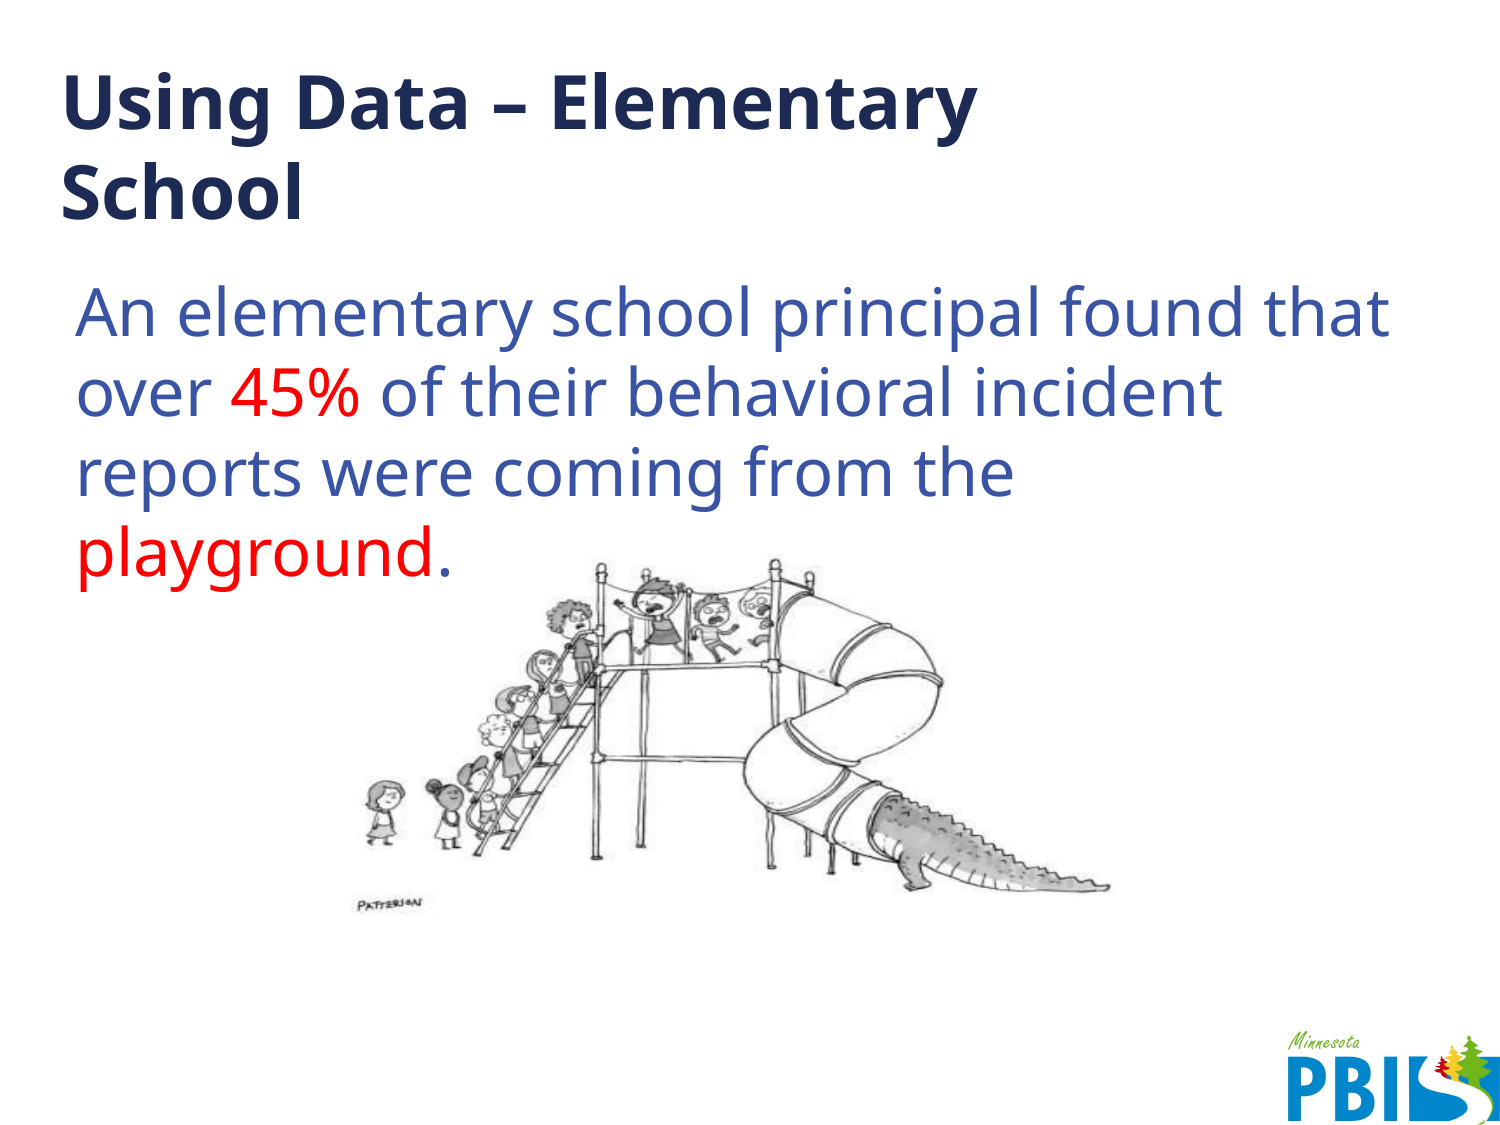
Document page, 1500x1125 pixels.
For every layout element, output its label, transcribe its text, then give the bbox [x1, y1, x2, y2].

picture [1301, 1068, 1312, 1085]
list An elementary school principal found that over 45% of their behavioral incident reports were coming from the playground. [59, 262, 1415, 1032]
title Using Data – Elementary School [59, 84, 1207, 235]
picture [1288, 1031, 1500, 1125]
picture [324, 512, 1144, 982]
